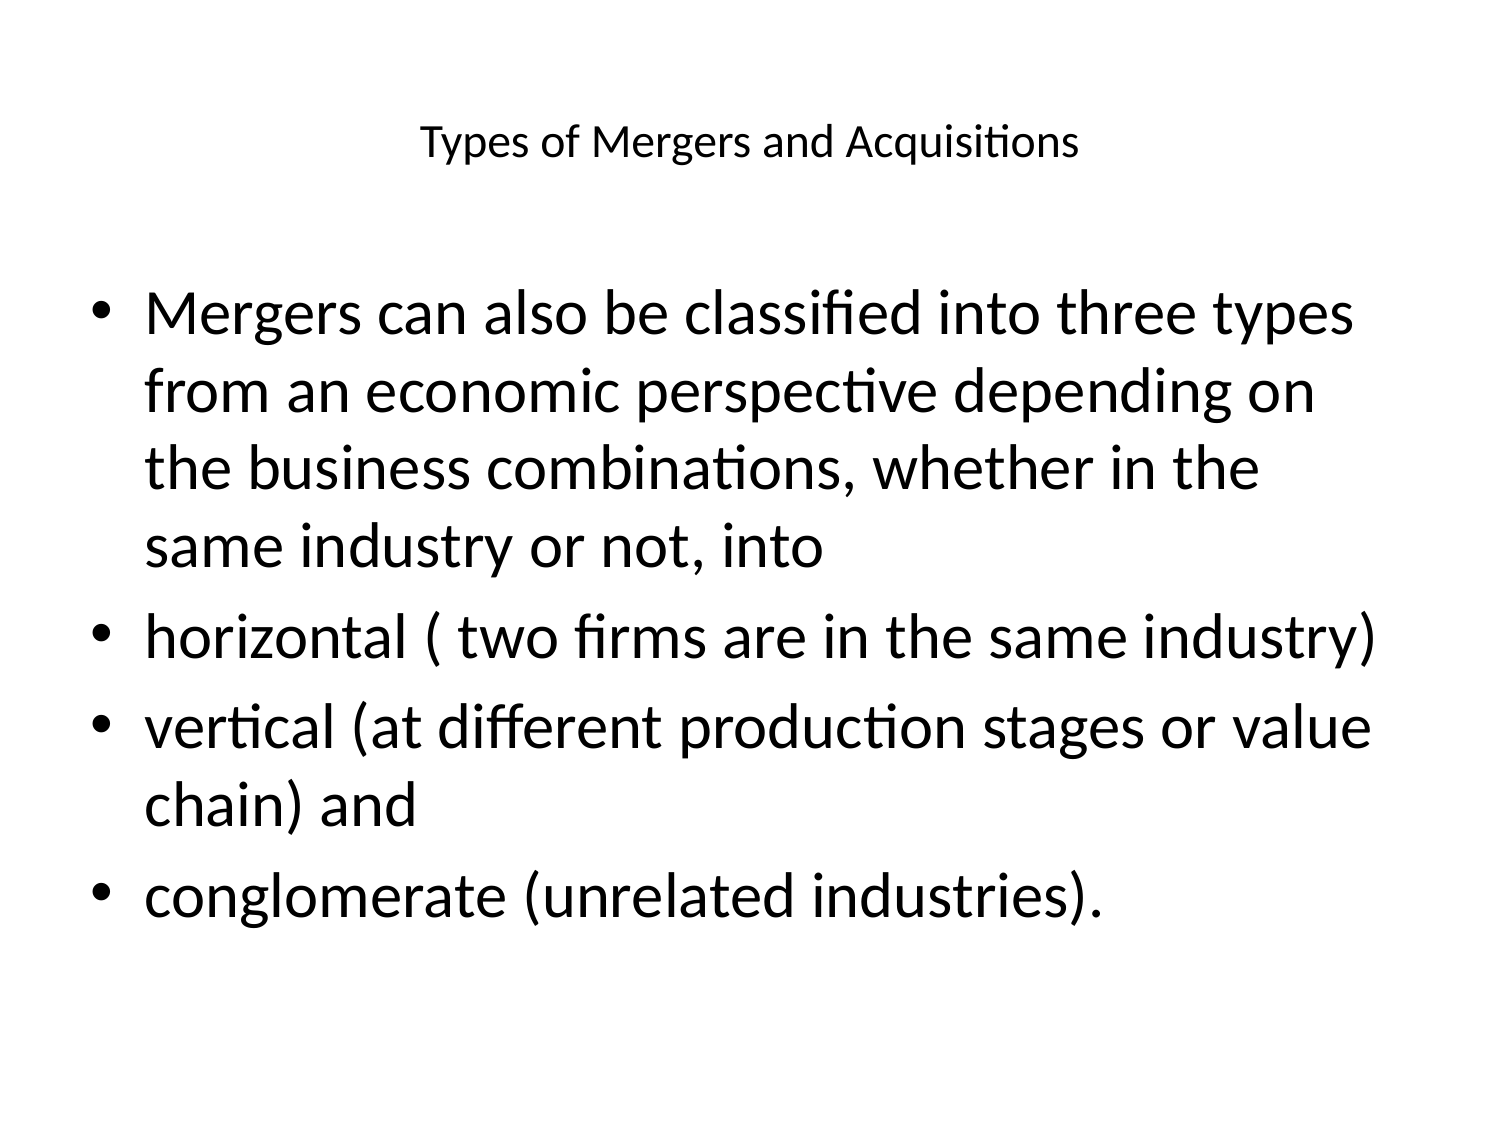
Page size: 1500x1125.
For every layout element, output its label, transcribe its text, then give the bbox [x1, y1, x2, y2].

list Mergers can also be classified into three types from an economic perspective depending on the business combinations, whether in the same industry or not, into horizontal ( two firms are in the same industry) vertical (at different production stages or value chain) and conglomerate (unrelated industries). [75, 262, 1425, 1005]
title Types of Mergers and Acquisitions [75, 45, 1425, 233]
